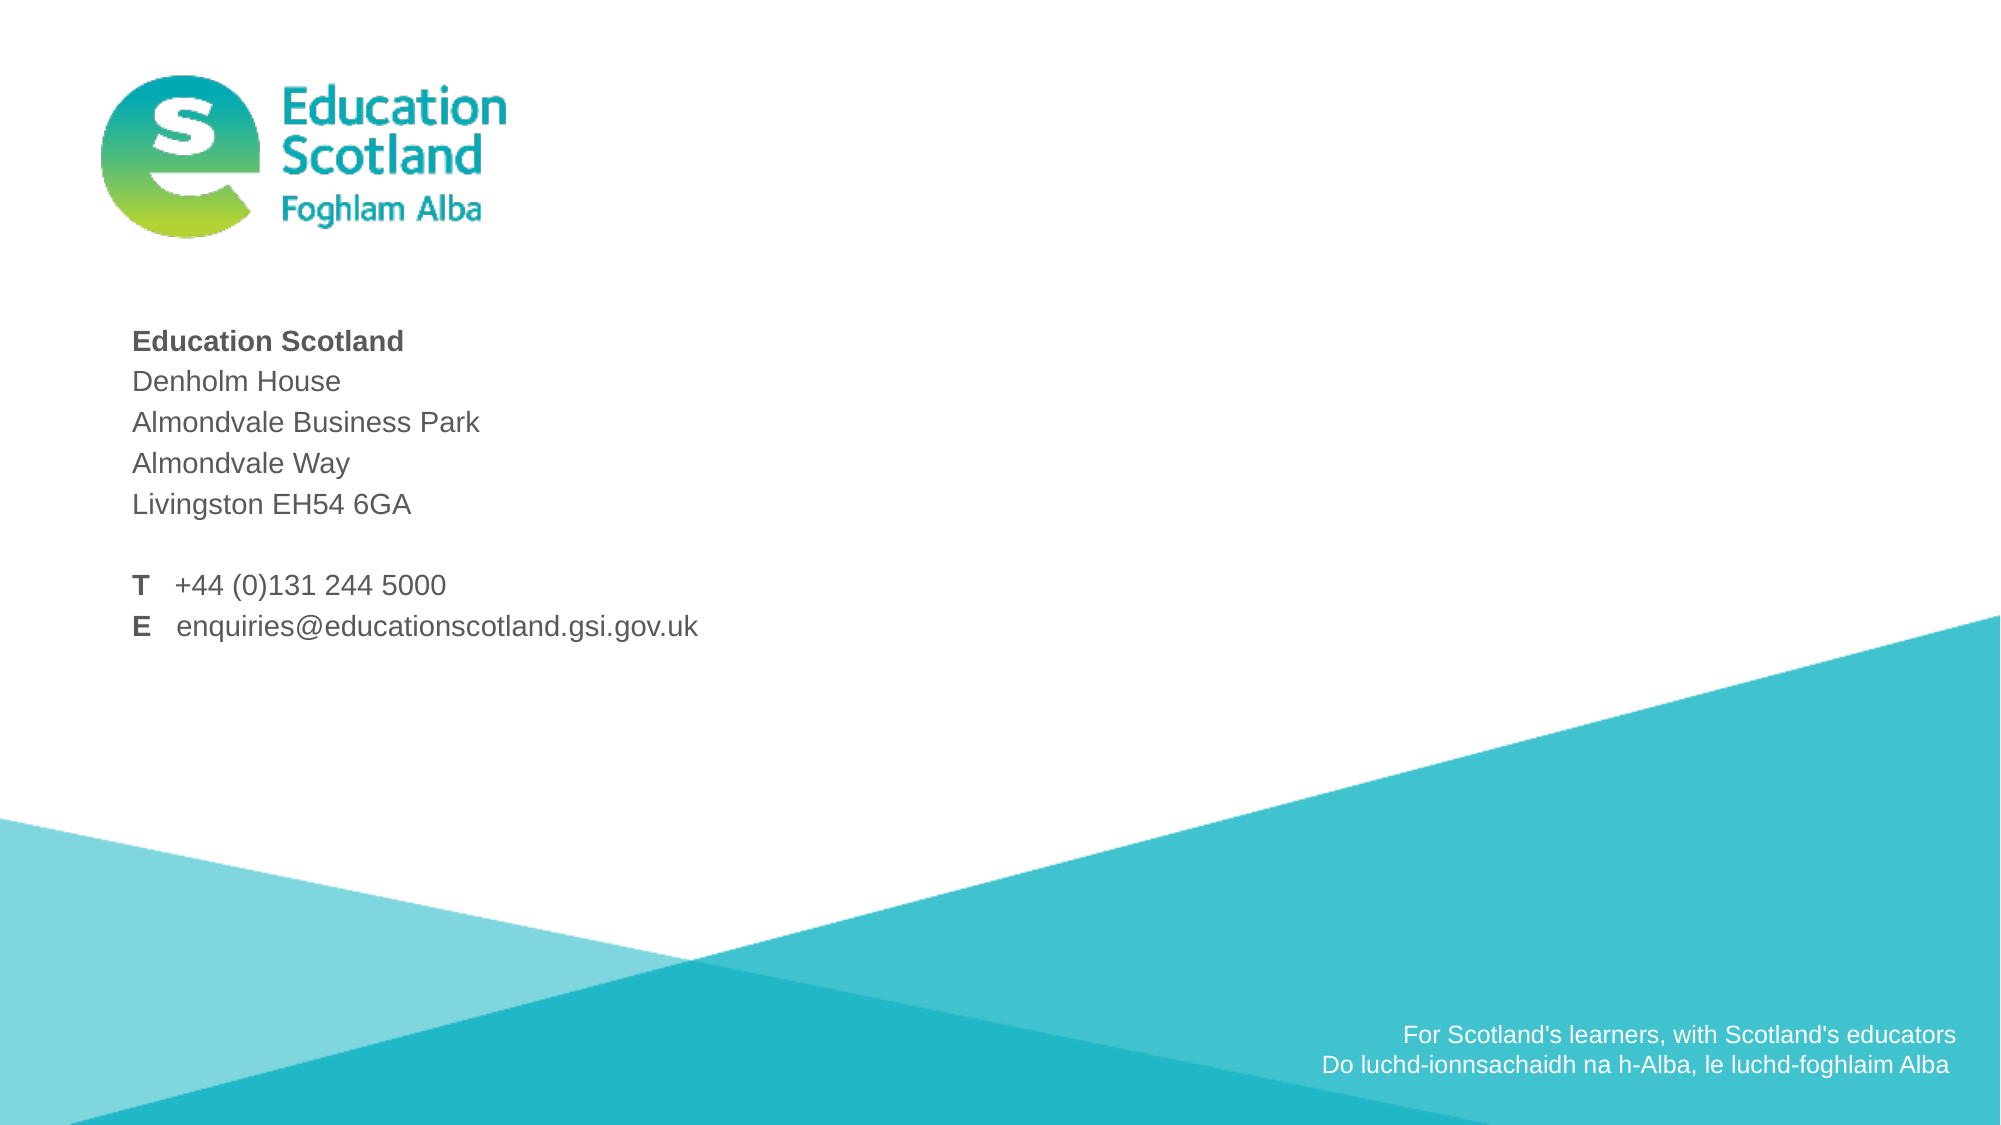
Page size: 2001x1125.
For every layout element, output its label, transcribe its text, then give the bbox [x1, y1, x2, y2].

picture [0, 615, 2000, 1125]
picture [89, 65, 518, 252]
list Education Scotland Denholm House Almondvale Business Park Almondvale Way Livingston EH54 6GA T +44 (0)131 244 5000 E enquiries@educationscotland.gsi.gov.uk [117, 314, 1894, 614]
